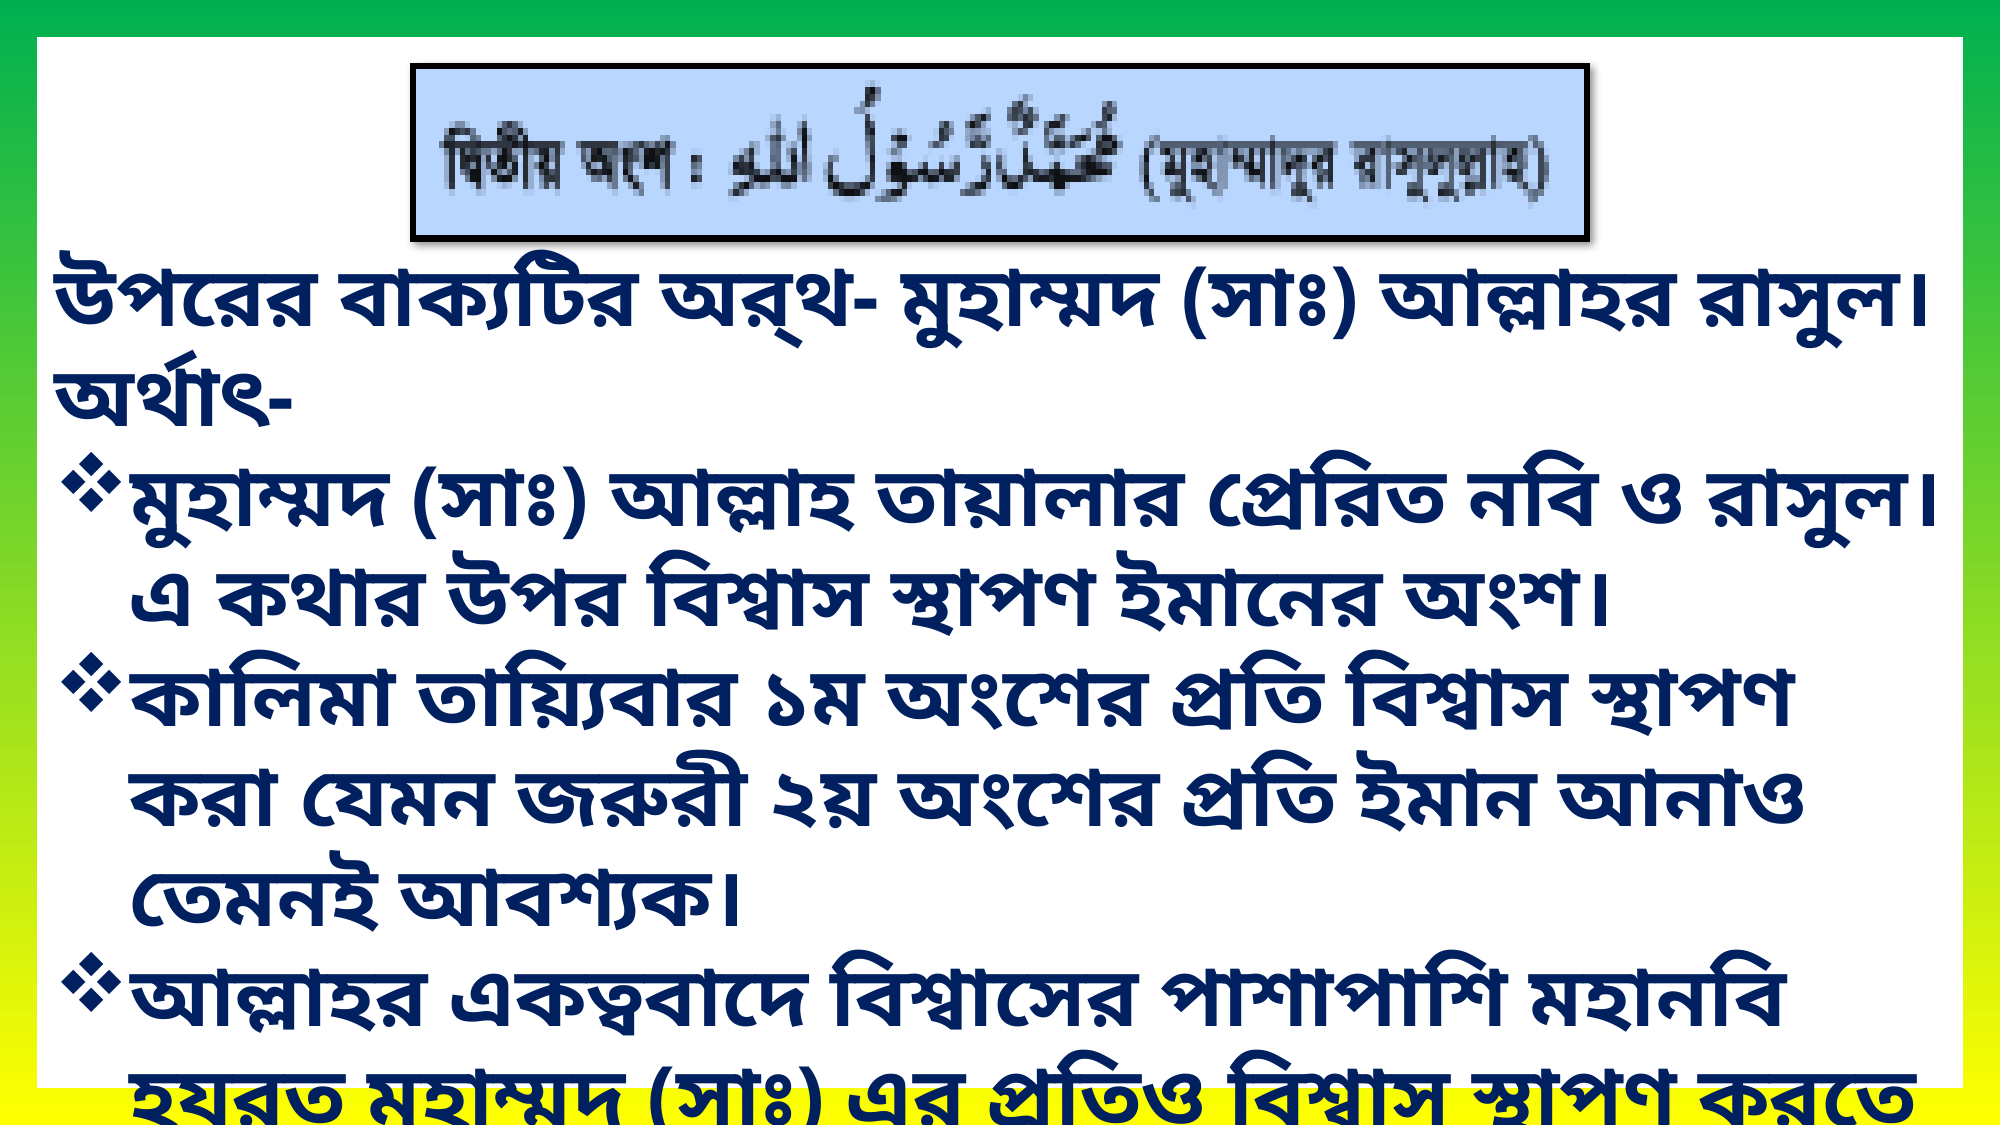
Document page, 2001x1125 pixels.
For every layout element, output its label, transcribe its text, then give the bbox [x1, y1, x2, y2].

text_box উপরের বাক্যটির অর্থ- মুহাম্মদ (সাঃ) আল্লাহর রাসুল। অর্থাৎ- মুহাম্মদ (সাঃ) আল্লাহ তায়ালার প্রেরিত নবি ও রাসুল। এ কথার উপর বিশ্বাস স্থাপণ ইমানের অংশ। কালিমা তায়্যিবার ১ম অংশের প্রতি বিশ্বাস স্থাপণ করা যেমন জরুরী ২য় অংশের প্রতি ইমান আনাও তেমনই আবশ্যক। আল্লাহর একত্ববাদে বিশ্বাসের পাশাপাশি মহানবি হযরত মুহাম্মদ (সাঃ) এর প্রতিও বিশ্বাস স্থাপণ করতে হবে। কেননা তাঁর মাধমেই আমরা আল্লাহ পাকের পরিচয় লাভ করি। [39, 235, 1960, 1125]
picture [416, 69, 1584, 236]
text_box [0, 0, 2000, 1125]
